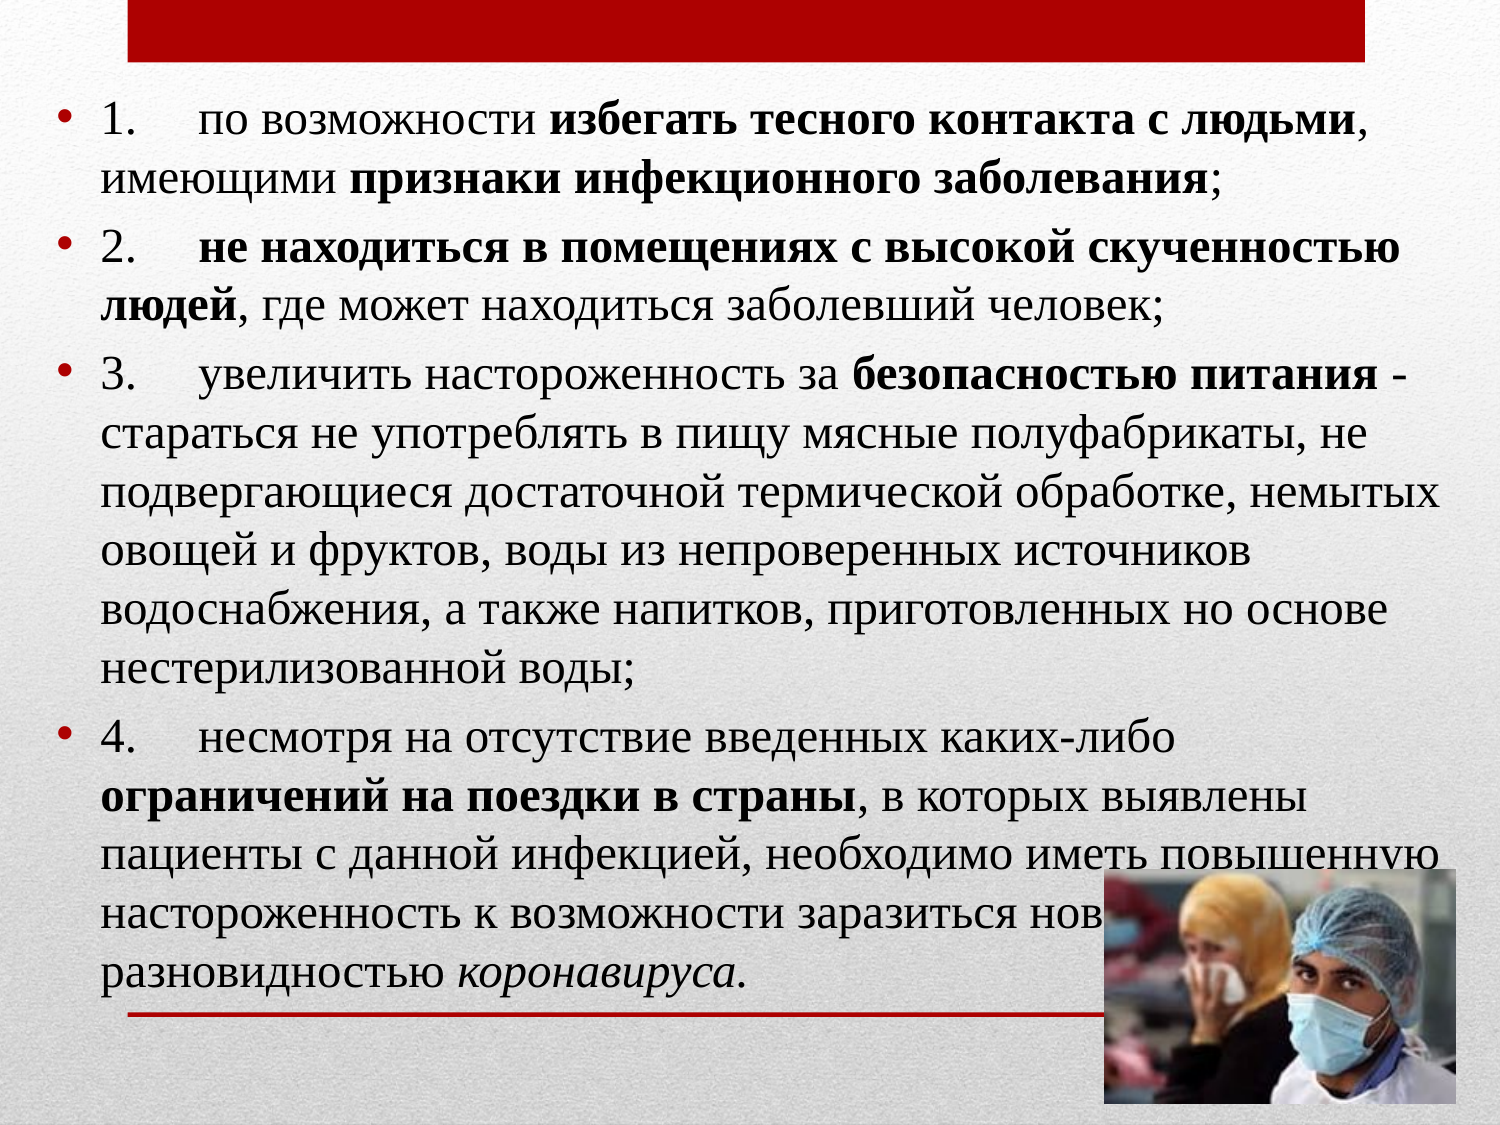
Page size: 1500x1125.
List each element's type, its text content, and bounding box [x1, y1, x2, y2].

picture [1103, 868, 1457, 1105]
list 1. по возможности избегать тесного контакта с людьми, имеющими признаки инфекционного заболевания; 2. не находиться в помещениях с высокой скученностью людей, где может находиться заболевший человек; 3. увеличить настороженность за безопасностью питания - стараться не употреблять в пищу мясные полуфабрикаты, не подвергающиеся достаточной термической обработке, немытых овощей и фруктов, воды из непроверенных источников водоснабжения, а также напитков, приготовленных но основе нестерилизованной воды; 4. несмотря на отсутствие введенных каких-либо ограничений на поездки в страны, в которых выявлены пациенты с данной инфекцией, необходимо иметь повышенную настороженность к возможности заразиться новой разновидностью коронавируса. [41, 78, 1471, 1005]
